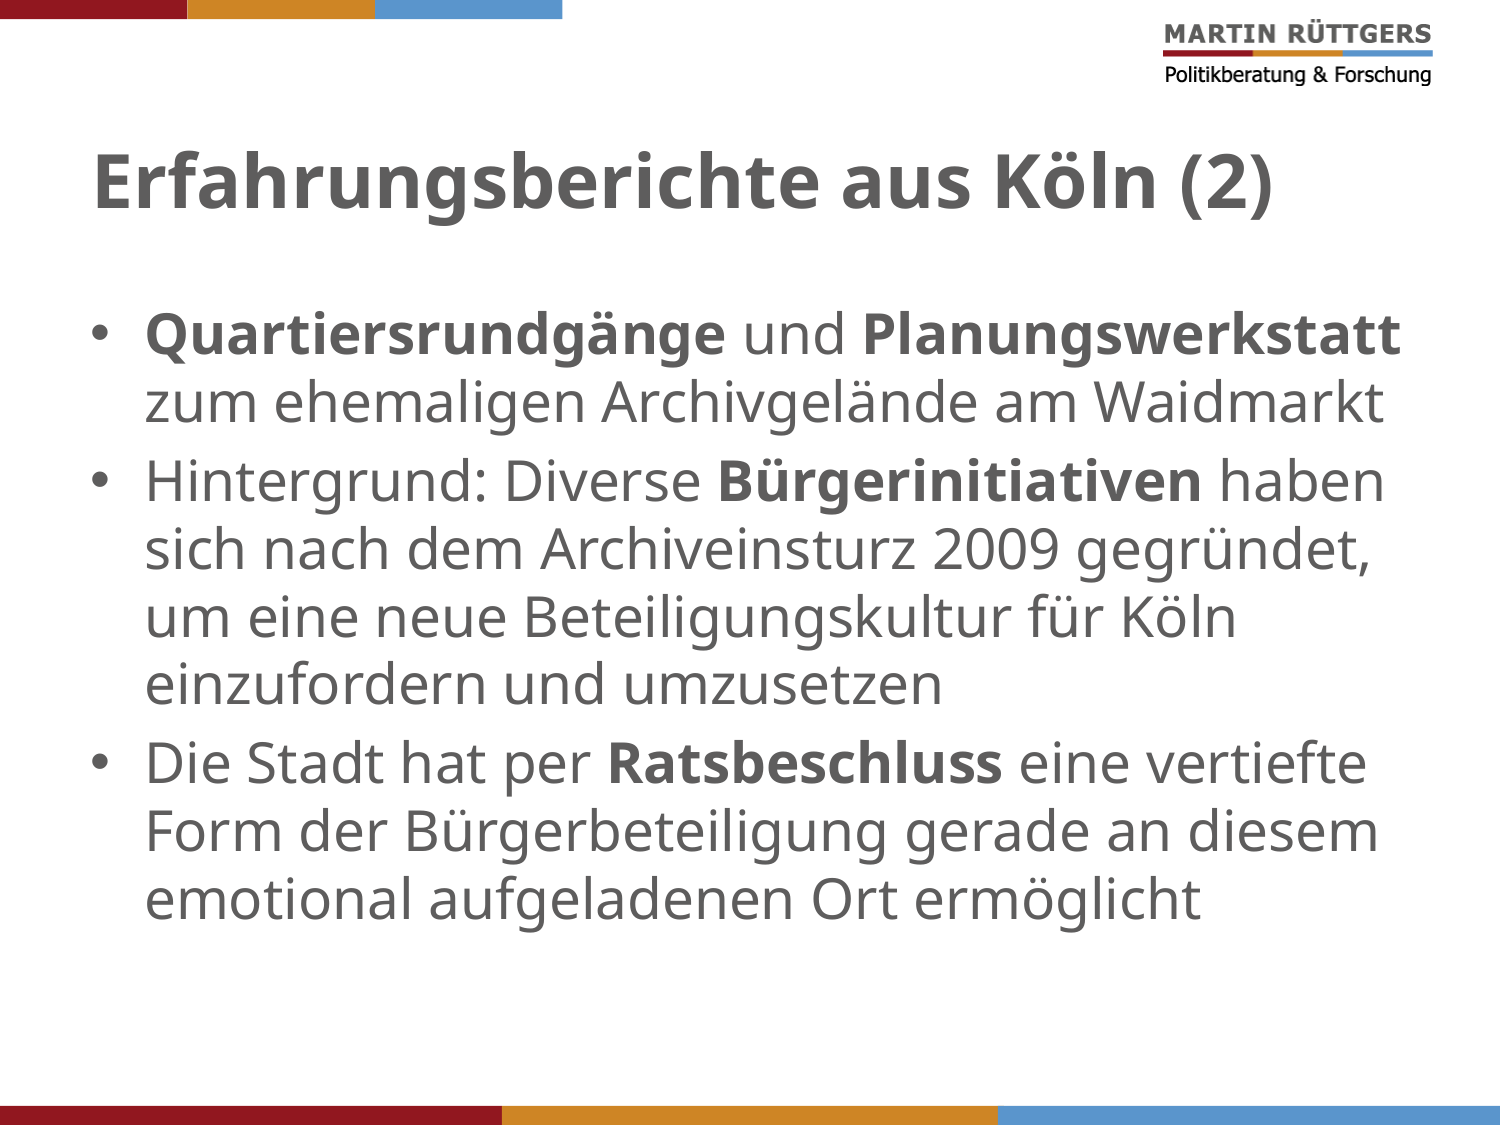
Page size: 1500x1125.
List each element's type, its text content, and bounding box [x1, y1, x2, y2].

picture [1163, 19, 1433, 86]
title Erfahrungsberichte aus Köln (2) [76, 101, 1427, 257]
list Quartiersrundgänge und Planungswerkstatt zum ehemaligen Archivgelände am Waidmarkt Hintergrund: Diverse Bürgerinitiativen haben sich nach dem Archiveinsturz 2009 gegründet, um eine neue Beteiligungskultur für Köln einzufordern und umzusetzen Die Stadt hat per Ratsbeschluss eine vertiefte Form der Bürgerbeteiligung gerade an diesem emotional aufgeladenen Ort ermöglicht [75, 290, 1425, 1005]
